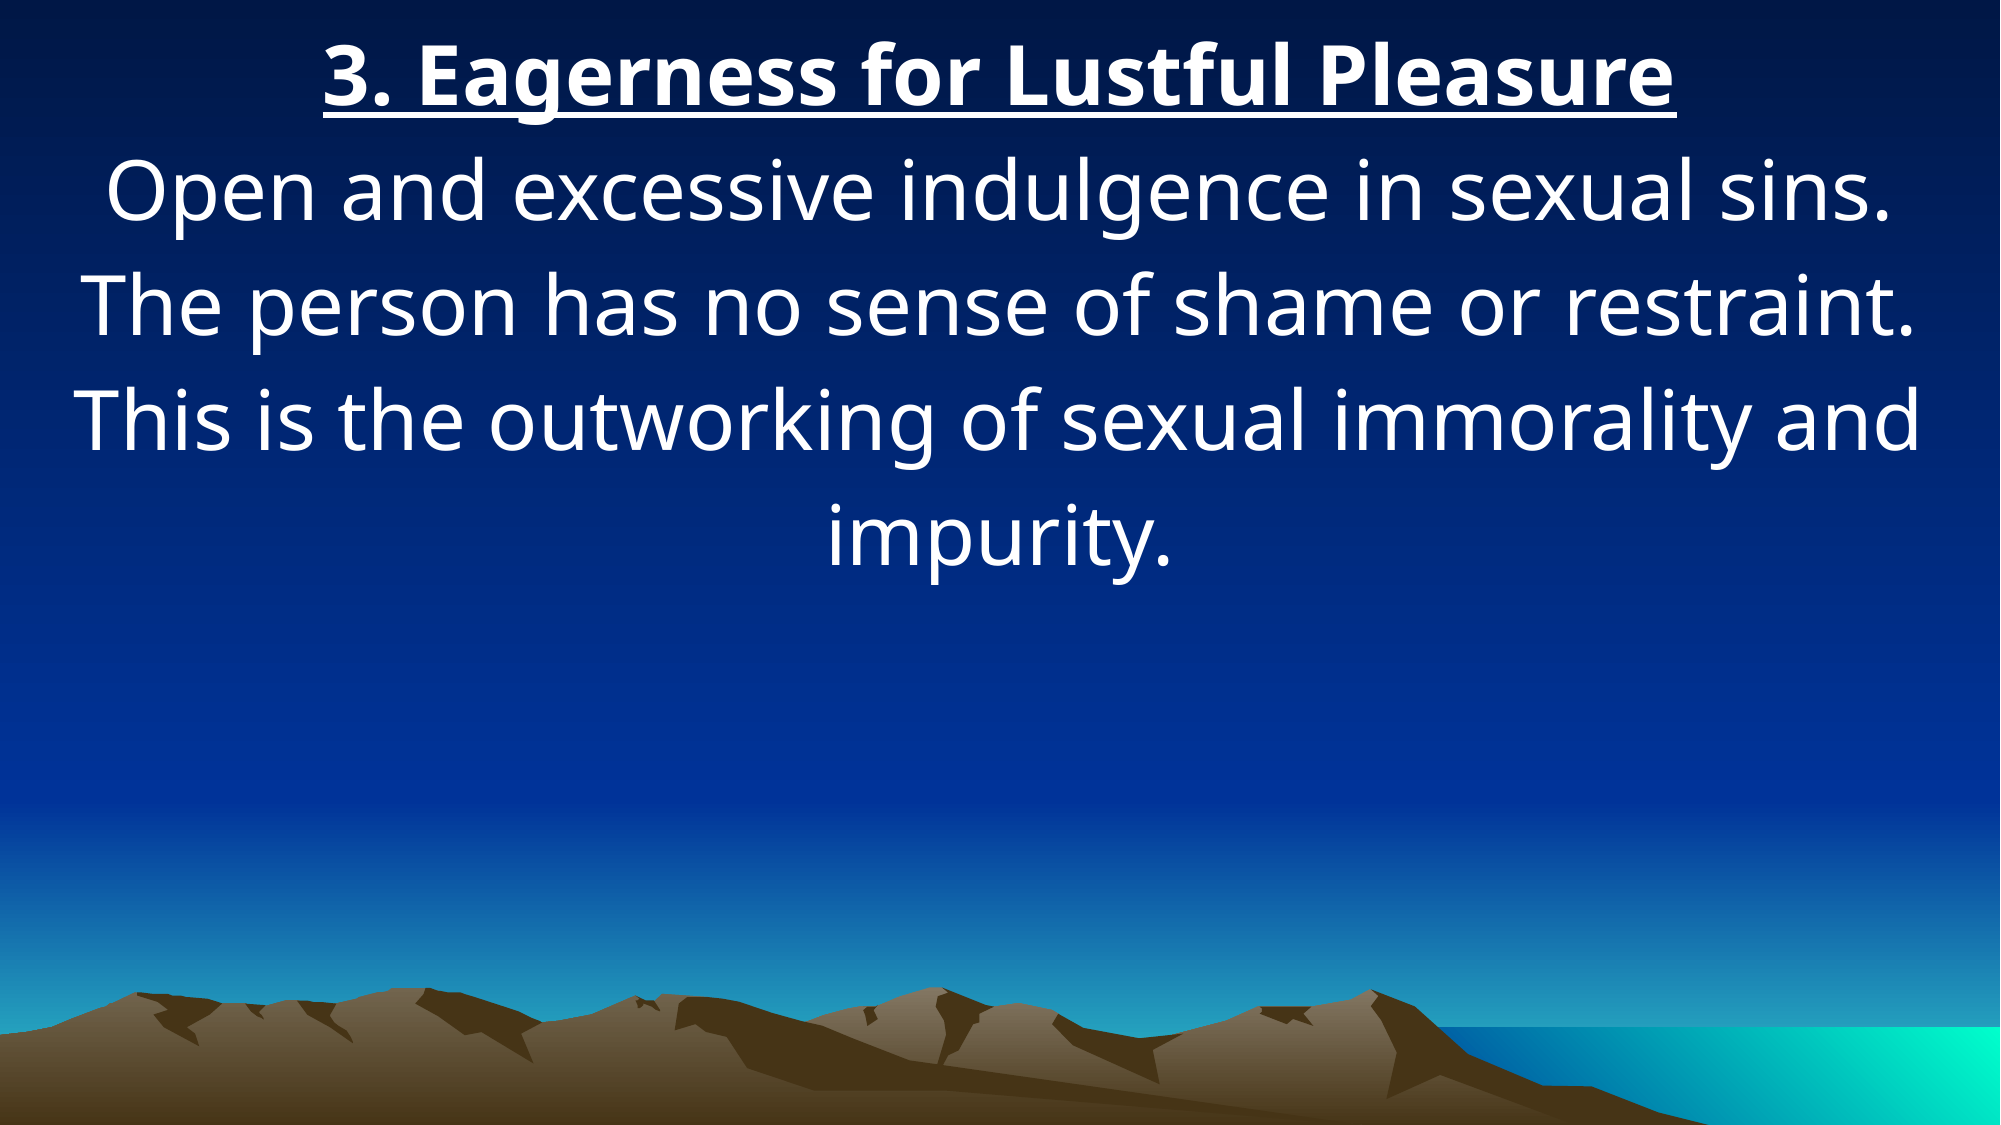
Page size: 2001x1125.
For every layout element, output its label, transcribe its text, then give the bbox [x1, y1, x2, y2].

text_box 3. Eagerness for Lustful Pleasure Open and excessive indulgence in sexual sins. The person has no sense of shame or restraint. This is the outworking of sexual immorality and impurity. [24, 0, 1975, 900]
